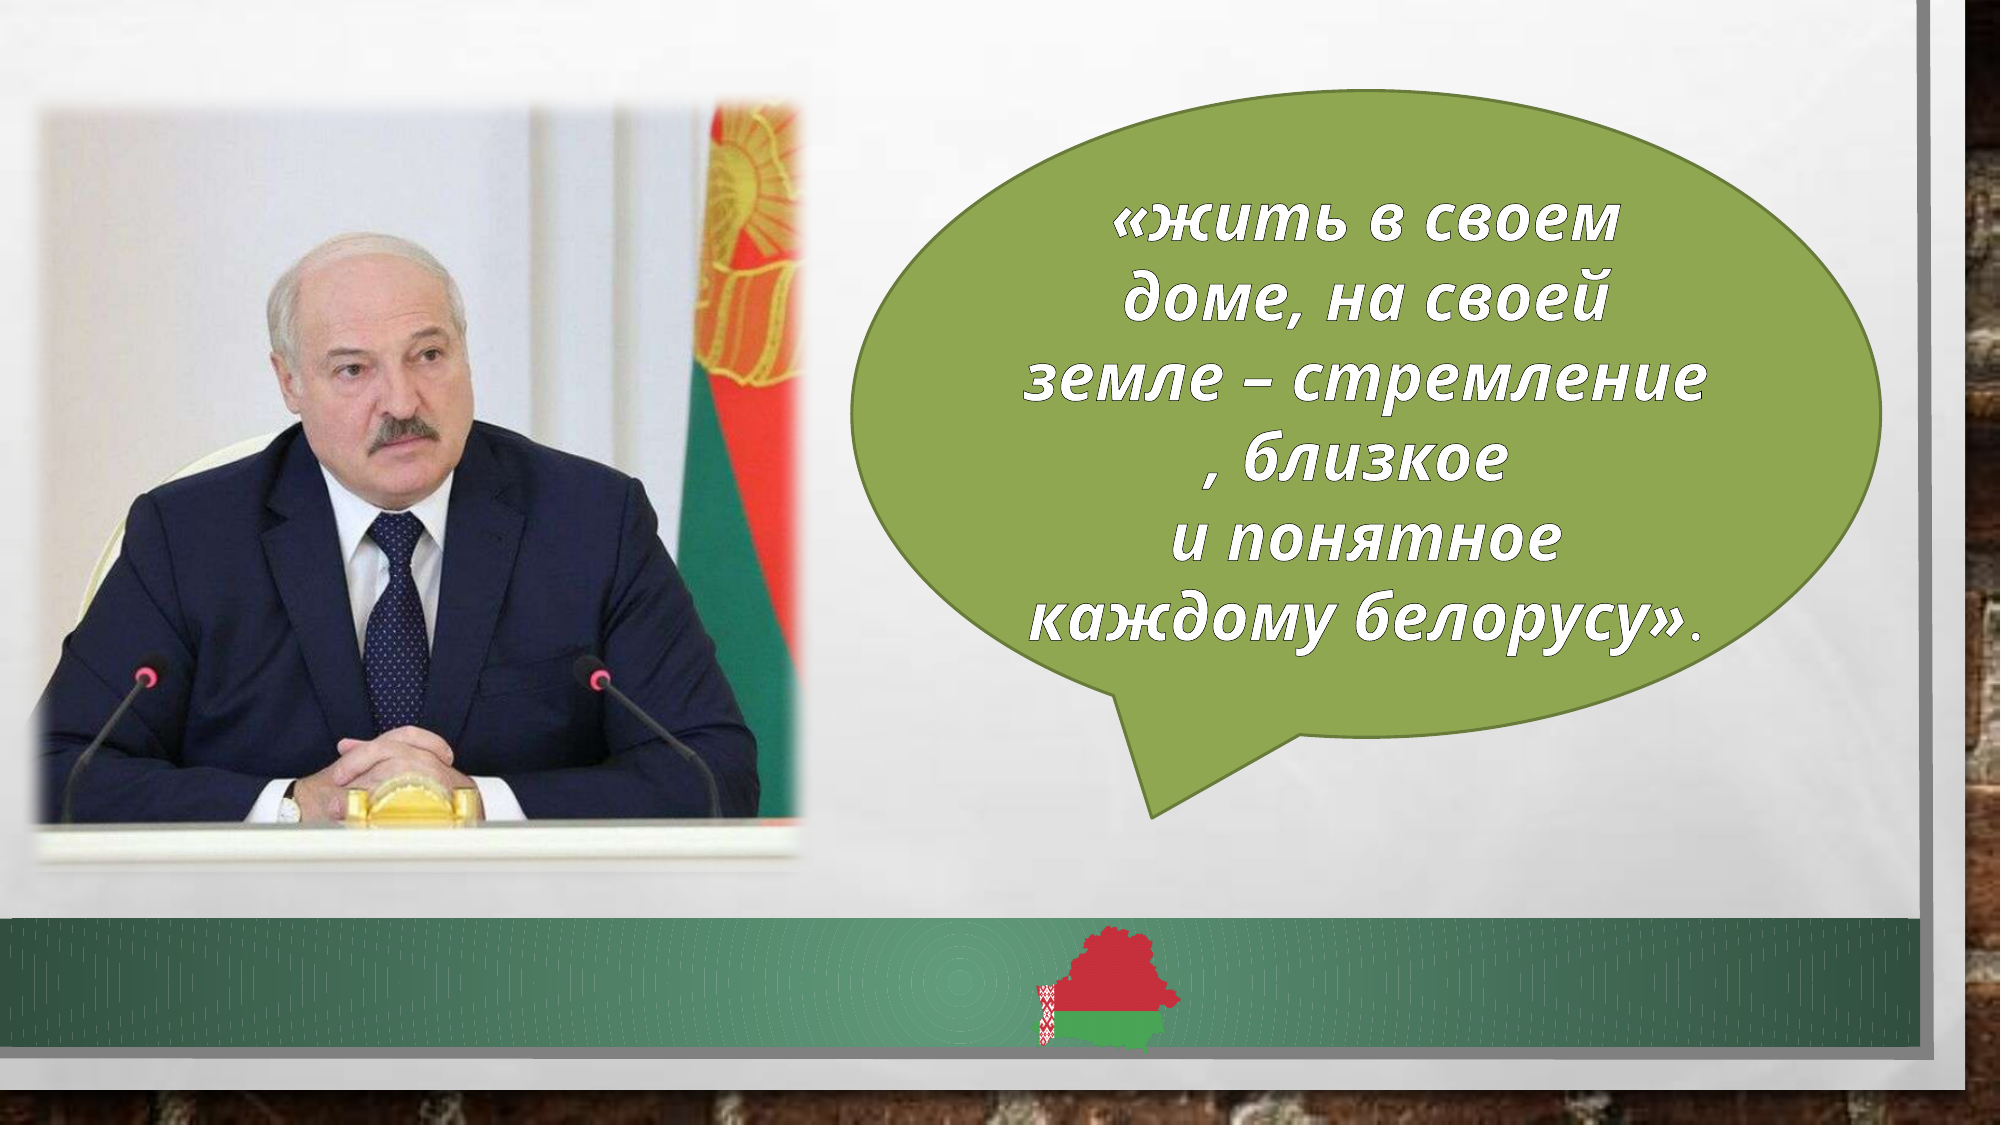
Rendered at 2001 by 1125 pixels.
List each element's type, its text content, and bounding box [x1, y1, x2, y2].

picture [21, 90, 813, 882]
picture [0, 0, 2000, 1125]
text_box «жить в своем доме, на своей земле – стремление, близкое и понятное каждому белорусу». [850, 89, 1883, 820]
picture [1031, 924, 1181, 1055]
